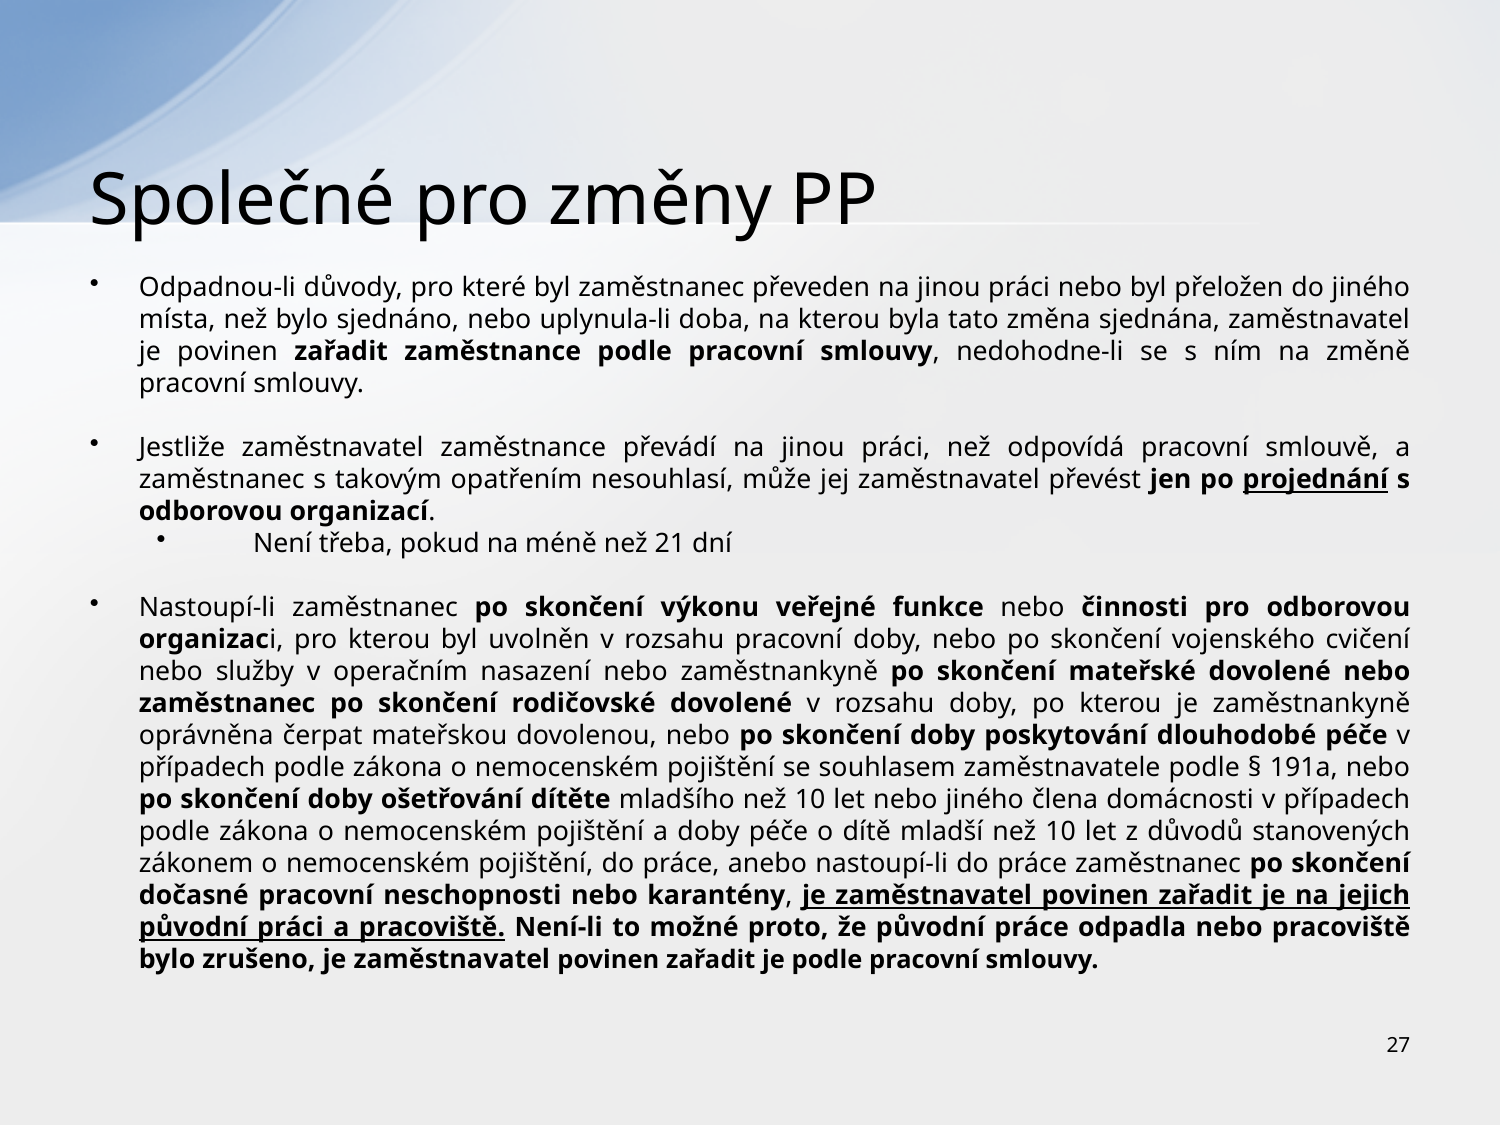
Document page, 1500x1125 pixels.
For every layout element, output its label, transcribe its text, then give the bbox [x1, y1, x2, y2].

slide_number 27 [1074, 1024, 1425, 1103]
title Společné pro změny PP [75, 58, 1425, 247]
list Odpadnou-li důvody, pro které byl zaměstnanec převeden na jinou práci nebo byl přeložen do jiného místa, než bylo sjednáno, nebo uplynula-li doba, na kterou byla tato změna sjednána, zaměstnavatel je povinen zařadit zaměstnance podle pracovní smlouvy, nedohodne-li se s ním na změně pracovní smlouvy. Jestliže zaměstnavatel zaměstnance převádí na jinou práci, než odpovídá pracovní smlouvě, a zaměstnanec s takovým opatřením nesouhlasí, může jej zaměstnavatel převést jen po projednání s odborovou organizací. Není třeba, pokud na méně než 21 dní Nastoupí-li zaměstnanec po skončení výkonu veřejné funkce nebo činnosti pro odborovou organizaci, pro kterou byl uvolněn v rozsahu pracovní doby, nebo po skončení vojenského cvičení nebo služby v operačním nasazení nebo zaměstnankyně po skončení mateřské dovolené nebo zaměstnanec po skončení rodičovské dovolené v rozsahu doby, po kterou je zaměstnankyně oprávněna čerpat mateřskou dovolenou, nebo po skončení doby poskytování dlouhodobé péče v případech podle zákona o nemocenském pojištění se souhlasem zaměstnavatele podle § 191a, nebo po skončení doby ošetřování dítěte mladšího než 10 let nebo jiného člena domácnosti v případech podle zákona o nemocenském pojištění a doby péče o dítě mladší než 10 let z důvodů stanovených zákonem o nemocenském pojištění, do práce, anebo nastoupí-li do práce zaměstnanec po skončení dočasné pracovní neschopnosti nebo karantény, je zaměstnavatel povinen zařadit je na jejich původní práci a pracoviště. Není-li to možné proto, že původní práce odpadla nebo pracoviště bylo zrušeno, je zaměstnavatel povinen zařadit je podle pracovní smlouvy. [75, 262, 1425, 1005]
picture [0, 0, 1500, 1125]
